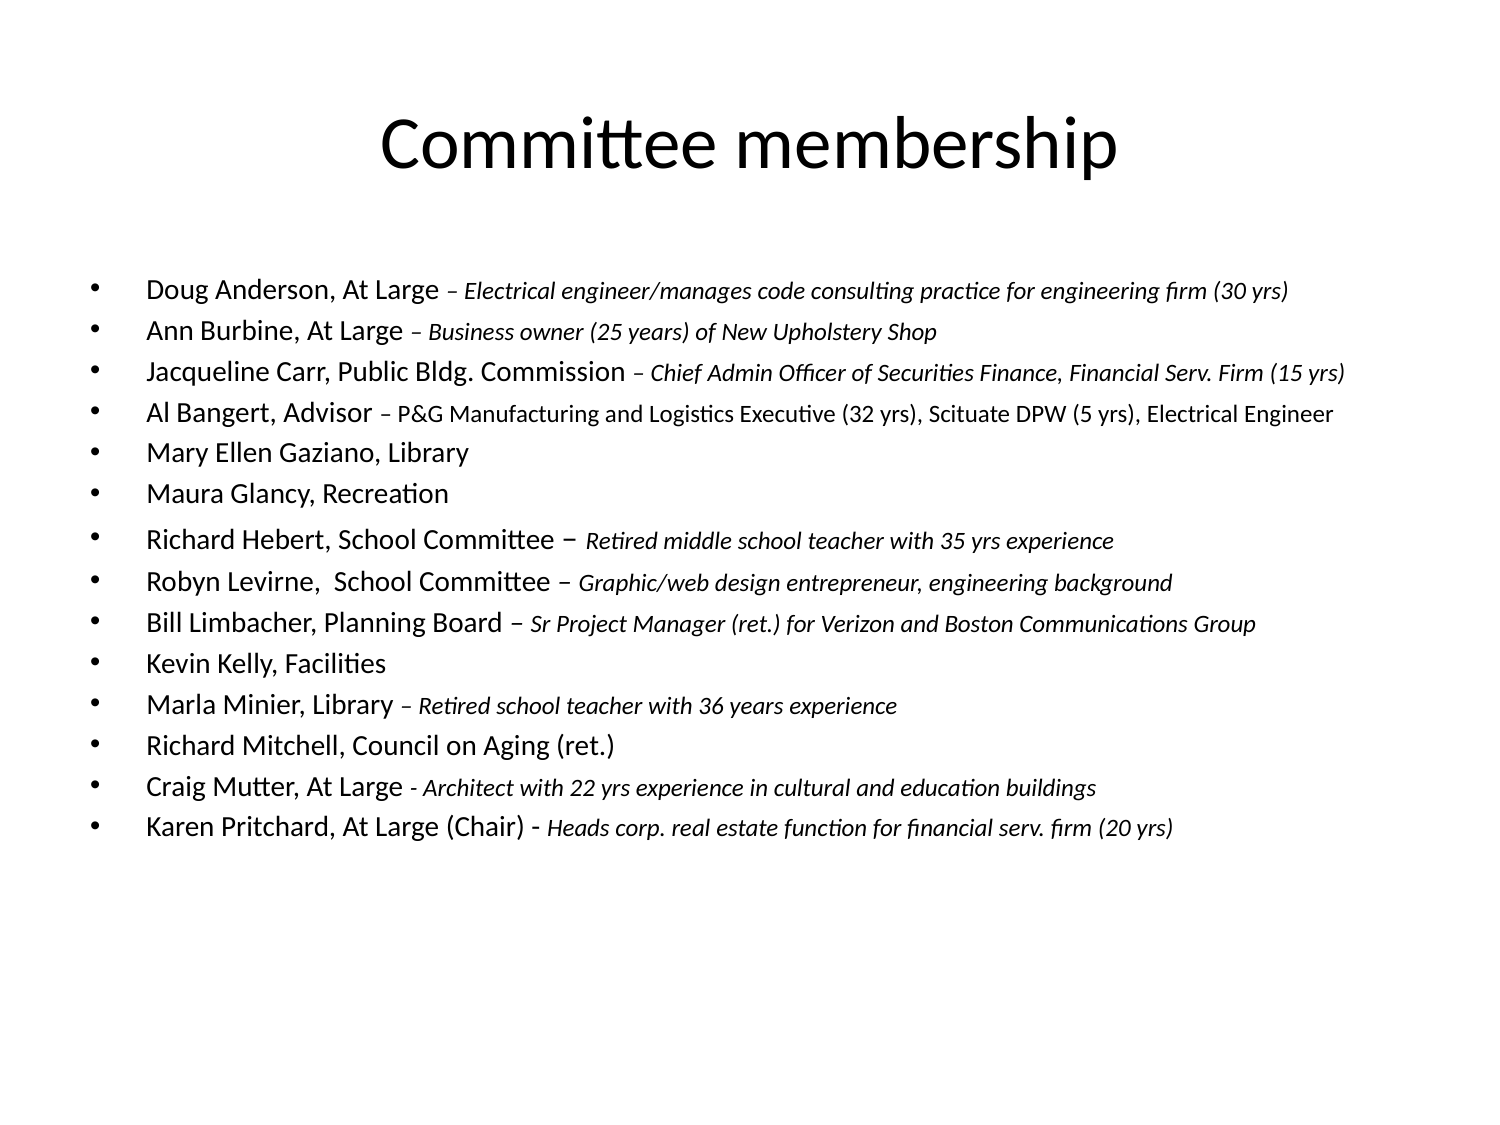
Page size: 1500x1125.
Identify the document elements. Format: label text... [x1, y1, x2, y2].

list Doug Anderson, At Large – Electrical engineer/manages code consulting practice for engineering firm (30 yrs) Ann Burbine, At Large – Business owner (25 years) of New Upholstery Shop Jacqueline Carr, Public Bldg. Commission – Chief Admin Officer of Securities Finance, Financial Serv. Firm (15 yrs) Al Bangert, Advisor – P&G Manufacturing and Logistics Executive (32 yrs), Scituate DPW (5 yrs), Electrical Engineer Mary Ellen Gaziano, Library Maura Glancy, Recreation Richard Hebert, School Committee – Retired middle school teacher with 35 yrs experience Robyn Levirne, School Committee – Graphic/web design entrepreneur, engineering background Bill Limbacher, Planning Board – Sr Project Manager (ret.) for Verizon and Boston Communications Group Kevin Kelly, Facilities Marla Minier, Library – Retired school teacher with 36 years experience Richard Mitchell, Council on Aging (ret.) Craig Mutter, At Large - Architect with 22 yrs experience in cultural and education buildings Karen Pritchard, At Large (Chair) - Heads corp. real estate function for financial serv. firm (20 yrs) [75, 262, 1425, 1005]
title Committee membership [75, 45, 1425, 233]
